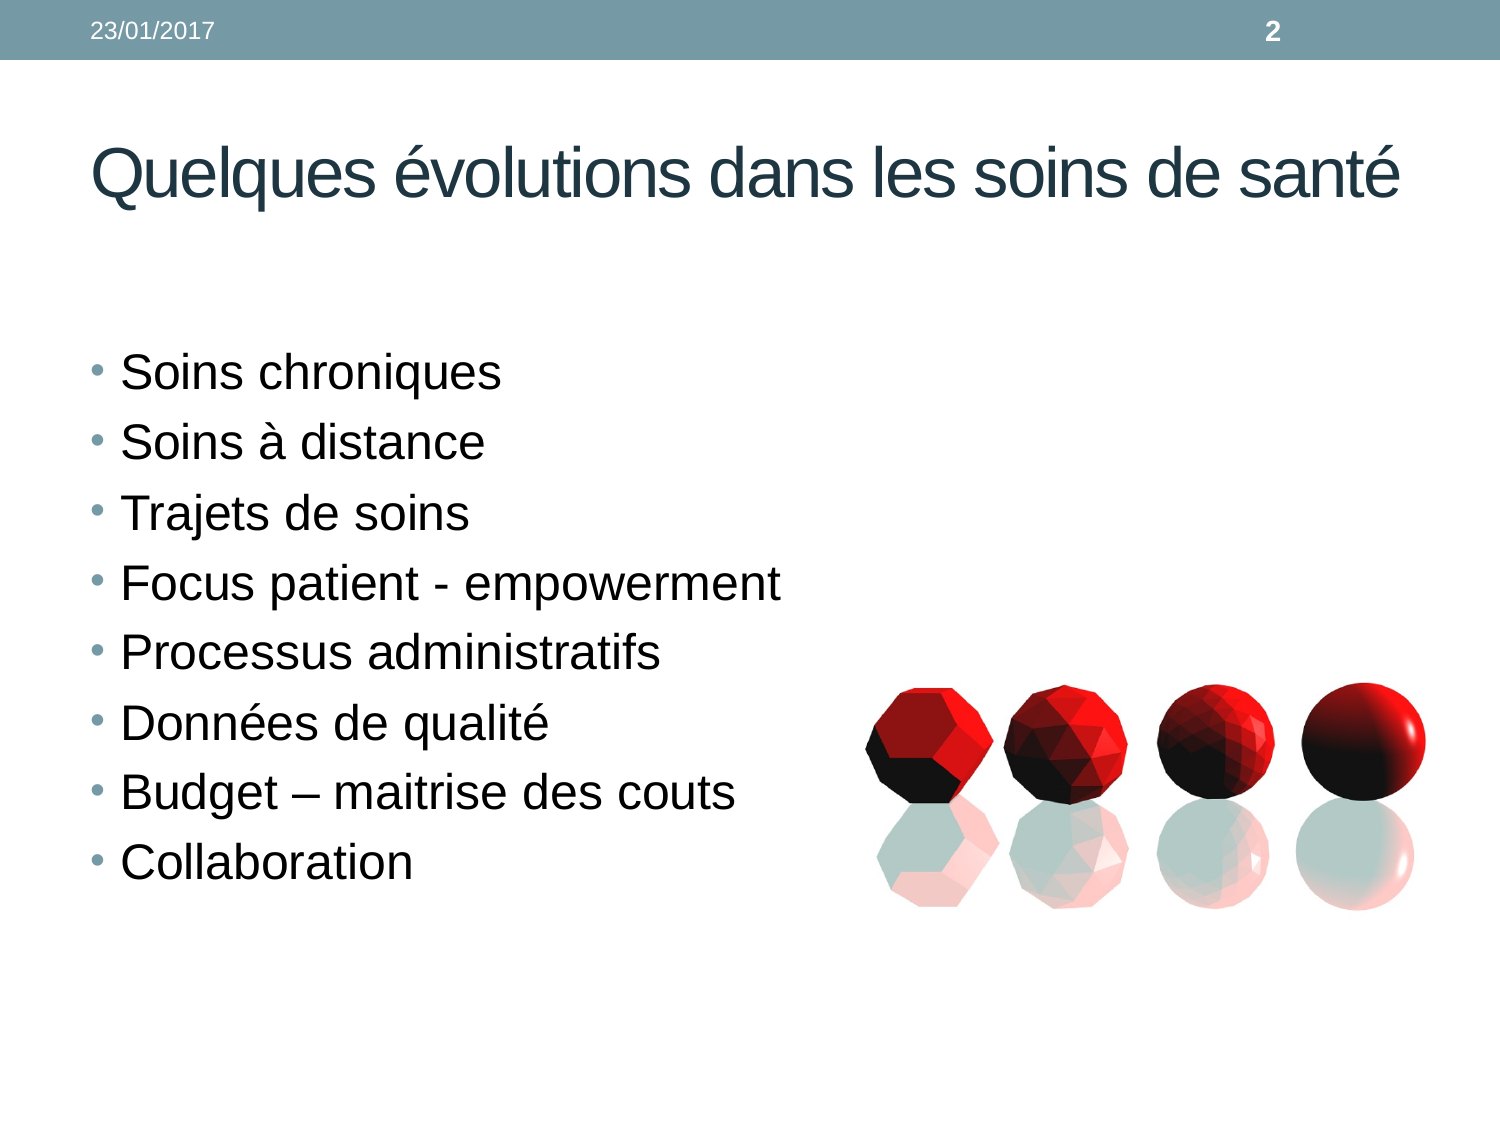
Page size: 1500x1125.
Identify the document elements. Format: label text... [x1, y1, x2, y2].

slide_number 2 [1250, 3, 1425, 57]
title Quelques évolutions dans les soins de santé [75, 87, 1425, 250]
list Soins chroniques Soins à distance Trajets de soins Focus patient - empowerment Processus administratifs Données de qualité Budget – maitrise des couts Collaboration [75, 262, 1425, 1063]
picture [854, 543, 1448, 988]
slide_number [75, 3, 550, 57]
